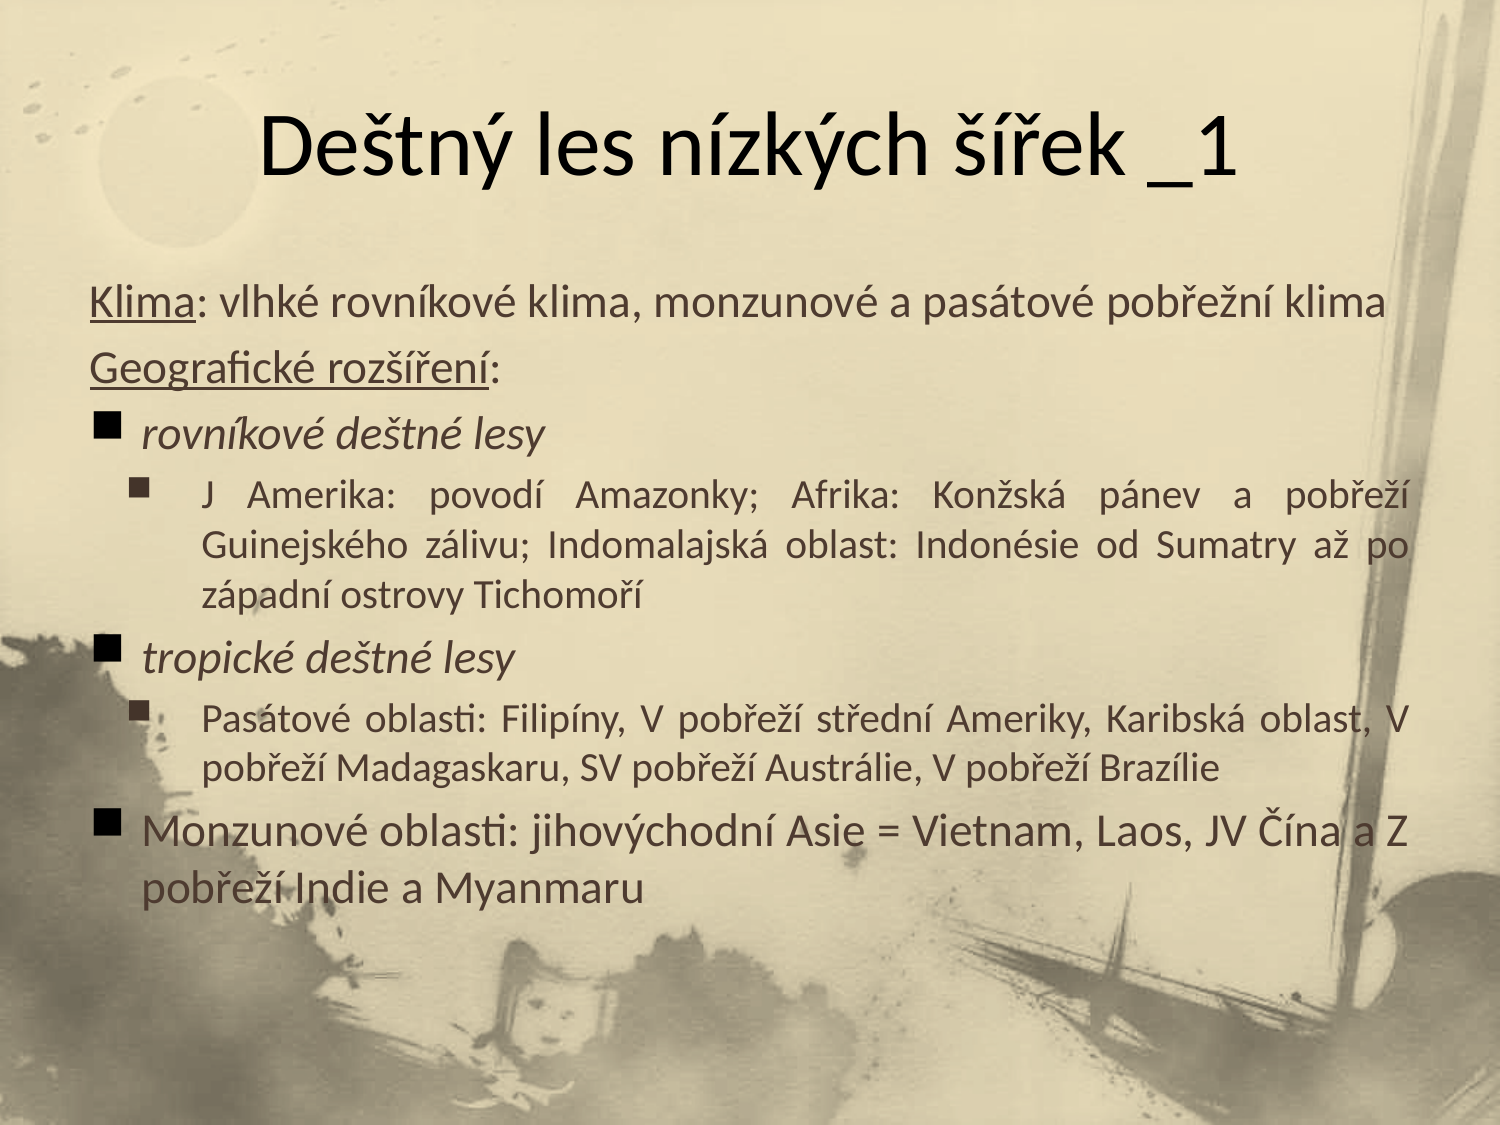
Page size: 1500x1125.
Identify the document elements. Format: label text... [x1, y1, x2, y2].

title Deštný les nízkých šířek _1 [75, 45, 1425, 233]
list Klima: vlhké rovníkové klima, monzunové a pasátové pobřežní klima Geografické rozšíření: rovníkové deštné lesy J Amerika: povodí Amazonky; Afrika: Konžská pánev a pobřeží Guinejského zálivu; Indomalajská oblast: Indonésie od Sumatry až po západní ostrovy Tichomoří tropické deštné lesy Pasátové oblasti: Filipíny, V pobřeží střední Ameriky, Karibská oblast, V pobřeží Madagaskaru, SV pobřeží Austrálie, V pobřeží Brazílie Monzunové oblasti: jihovýchodní Asie = Vietnam, Laos, JV Čína a Z pobřeží Indie a Myanmaru [75, 262, 1425, 1005]
